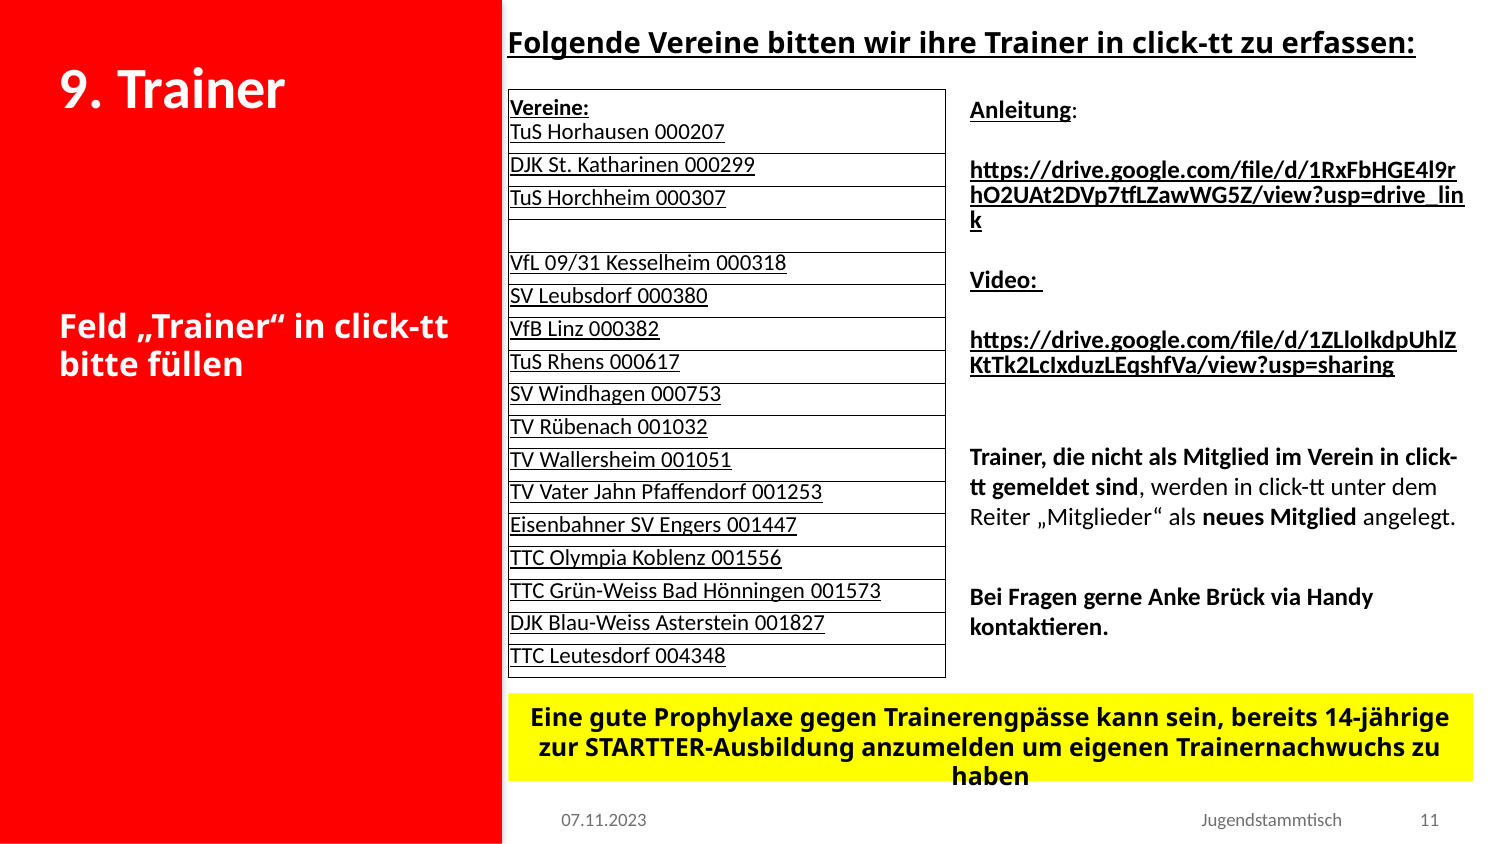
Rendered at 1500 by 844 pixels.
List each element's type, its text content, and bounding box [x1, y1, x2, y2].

table_cell TTC Leutesdorf 004348 [509, 645, 945, 677]
table_cell SV Windhagen 000753 [509, 384, 945, 415]
table_cell TuS Horhausen 000207 [509, 121, 945, 153]
text_box Anleitung: https://drive.google.com/file/d/1RxFbHGE4l9rhO2UAt2DVp7tfLZawWG5Z/view?usp=drive_link Video: https://drive.google.com/file/d/1ZLloIkdpUhlZKtTk2LcIxduzLEqshfVa/view?usp=sharing [952, 86, 1485, 362]
table_cell TV Wallersheim 001051 [509, 449, 945, 481]
table_cell SV Leubsdorf 000380 [509, 285, 945, 317]
table_cell TuS Horchheim 000307 [509, 187, 945, 219]
list Feld „Trainer“ in click-tt bitte füllen [0, 248, 504, 716]
table_cell Eisenbahner SV Engers 001447 [509, 514, 945, 546]
table_cell TV Rübenach 001032 [509, 416, 945, 448]
table_cell VfB Linz 000382 [509, 318, 945, 350]
table_cell DJK St. Katharinen 000299 [509, 154, 945, 186]
table_cell [509, 220, 945, 252]
title 9. Trainer [0, 0, 502, 248]
table_cell DJK Blau-Weiss Asterstein 001827 [509, 613, 945, 644]
table_cell TTC Olympia Koblenz 001556 [509, 547, 945, 579]
text_box Eine gute Prophylaxe gegen Trainerengpässe kann sein, bereits 14-jährige zur STARTTER-Ausbildung anzumelden um eigenen Trainernachwuchs zu haben [508, 693, 1474, 782]
slide_number 11 [1369, 807, 1439, 825]
table_cell VfL 09/31 Kesselheim 000318 [509, 253, 945, 284]
table_cell TuS Rhens 000617 [509, 351, 945, 383]
text_box Folgende Vereine bitten wir ihre Trainer in click-tt zu erfassen: [489, 16, 1474, 87]
text_box Bei Fragen gerne Anke Brück via Handy kontaktieren. [952, 572, 1485, 651]
text_box Trainer, die nicht als Mitglied im Verein in click-tt gemeldet sind, werden in click-tt unter dem Reiter „Mitglieder“ als neues Mitglied angelegt. [952, 433, 1485, 545]
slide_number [561, 807, 694, 825]
table_cell TTC Grün-Weiss Bad Hönningen 001573 [509, 580, 945, 612]
table_cell TV Vater Jahn Pfaffendorf 001253 [509, 482, 945, 513]
footer Jugendstammtisch [748, 807, 1347, 825]
table_header Vereine: [509, 90, 945, 121]
